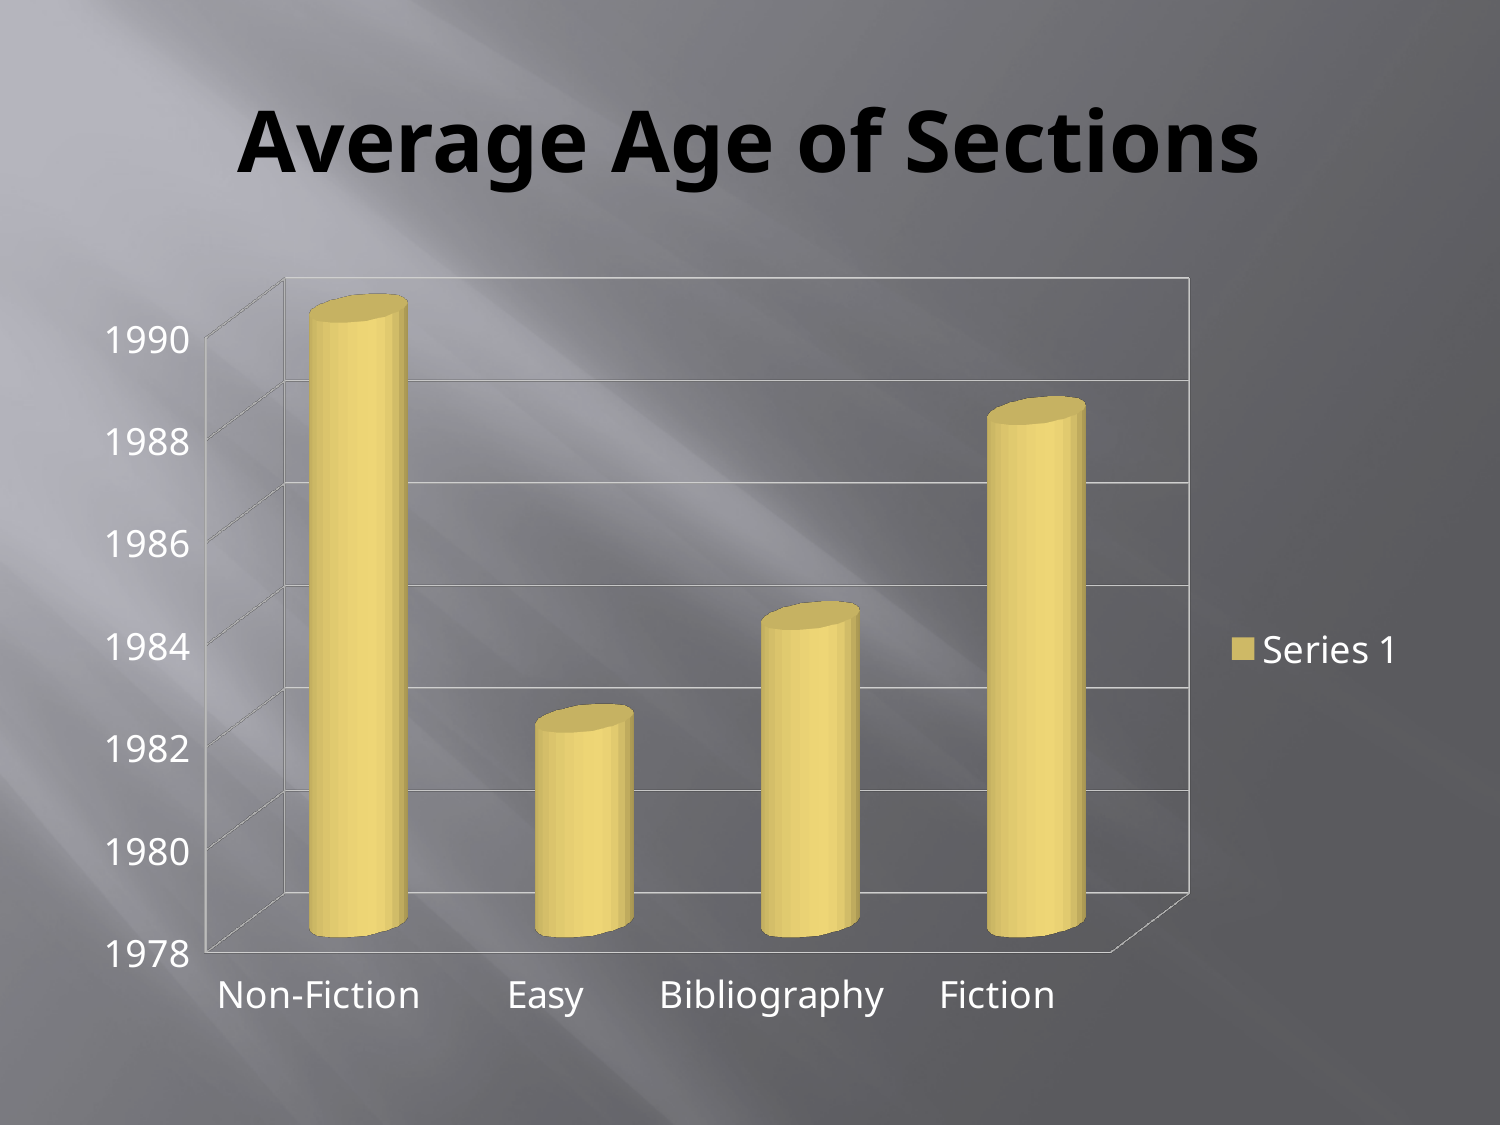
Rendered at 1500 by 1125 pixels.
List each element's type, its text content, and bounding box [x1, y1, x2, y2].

title Average Age of Sections [75, 45, 1425, 233]
chart [74, 262, 1426, 1036]
